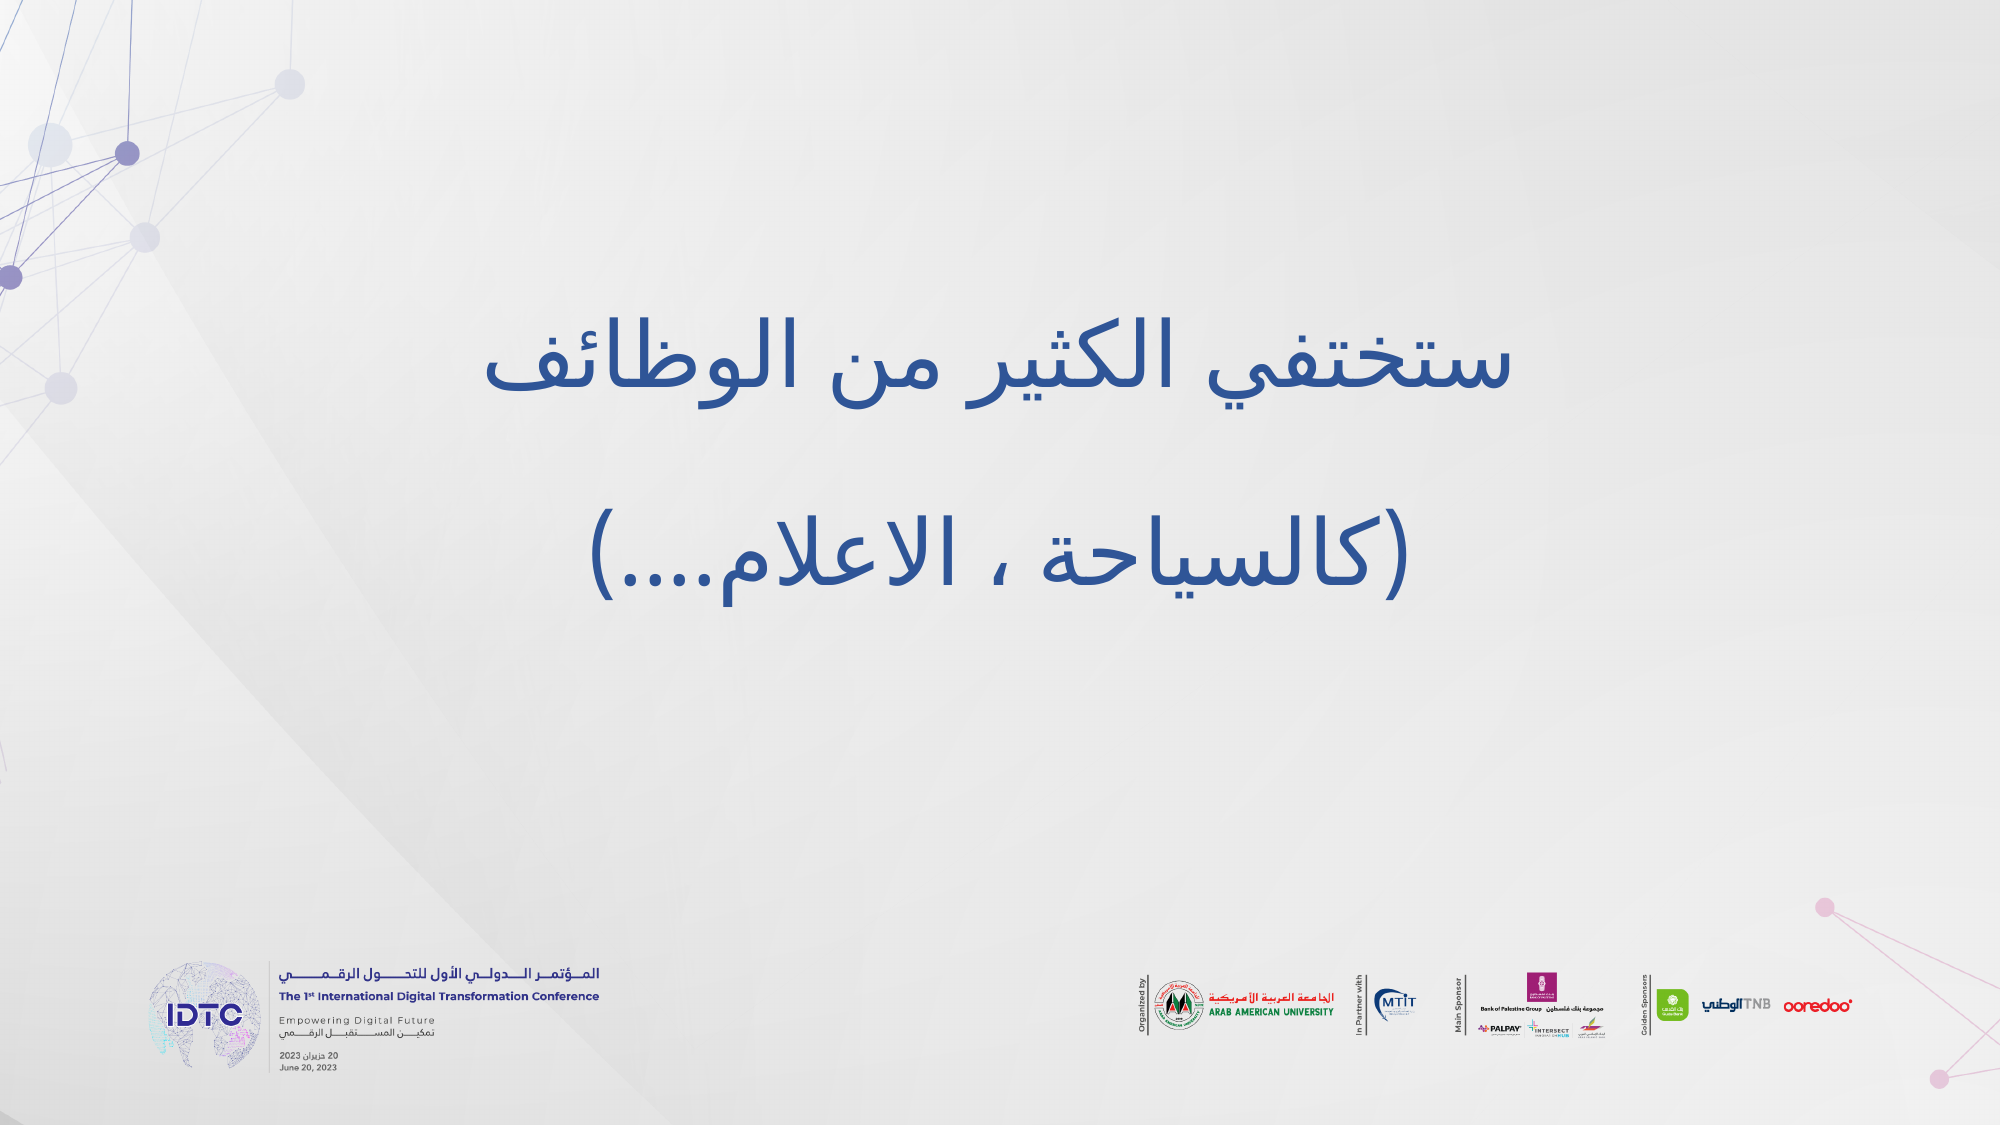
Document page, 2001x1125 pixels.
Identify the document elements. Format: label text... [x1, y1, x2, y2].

title ستختفي الكثير من الوظائف (كالسياحة ، الاعلام....) [137, 59, 1863, 854]
picture [0, 0, 2000, 1125]
